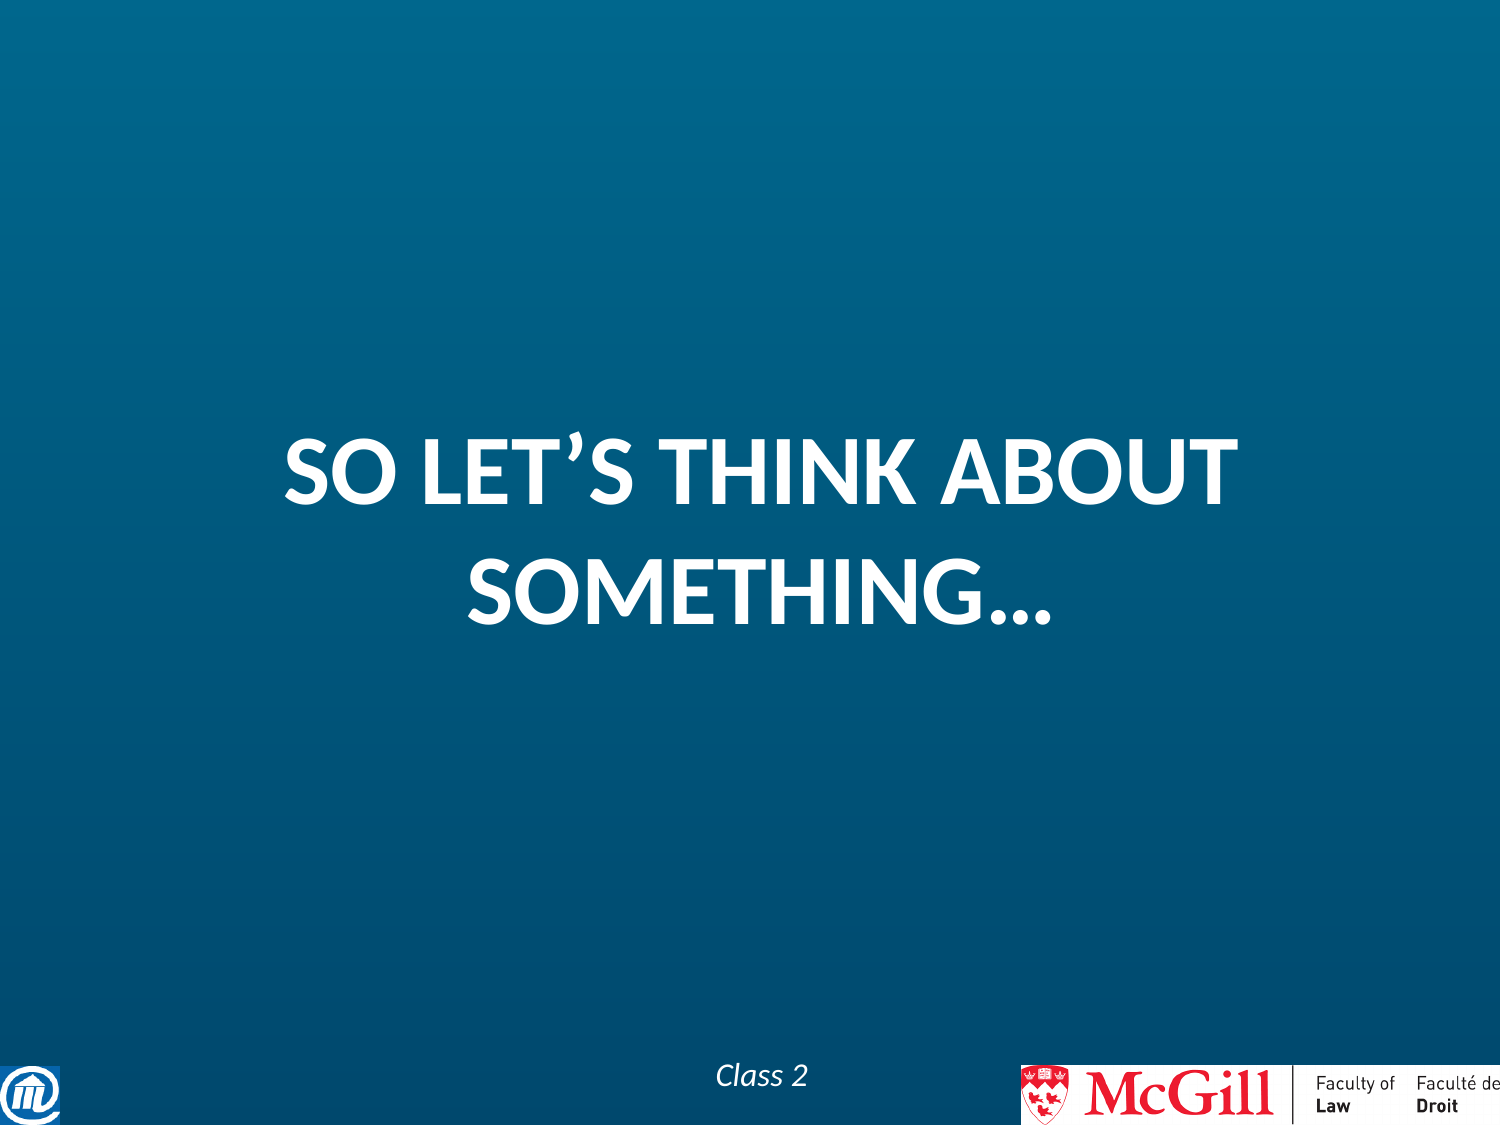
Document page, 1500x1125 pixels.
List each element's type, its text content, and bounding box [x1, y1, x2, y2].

title So Let’s THINK ABOUT something… [124, 397, 1400, 776]
footer Class 2 [490, 1042, 1034, 1103]
picture [1022, 1066, 1500, 1125]
picture [0, 1067, 59, 1125]
